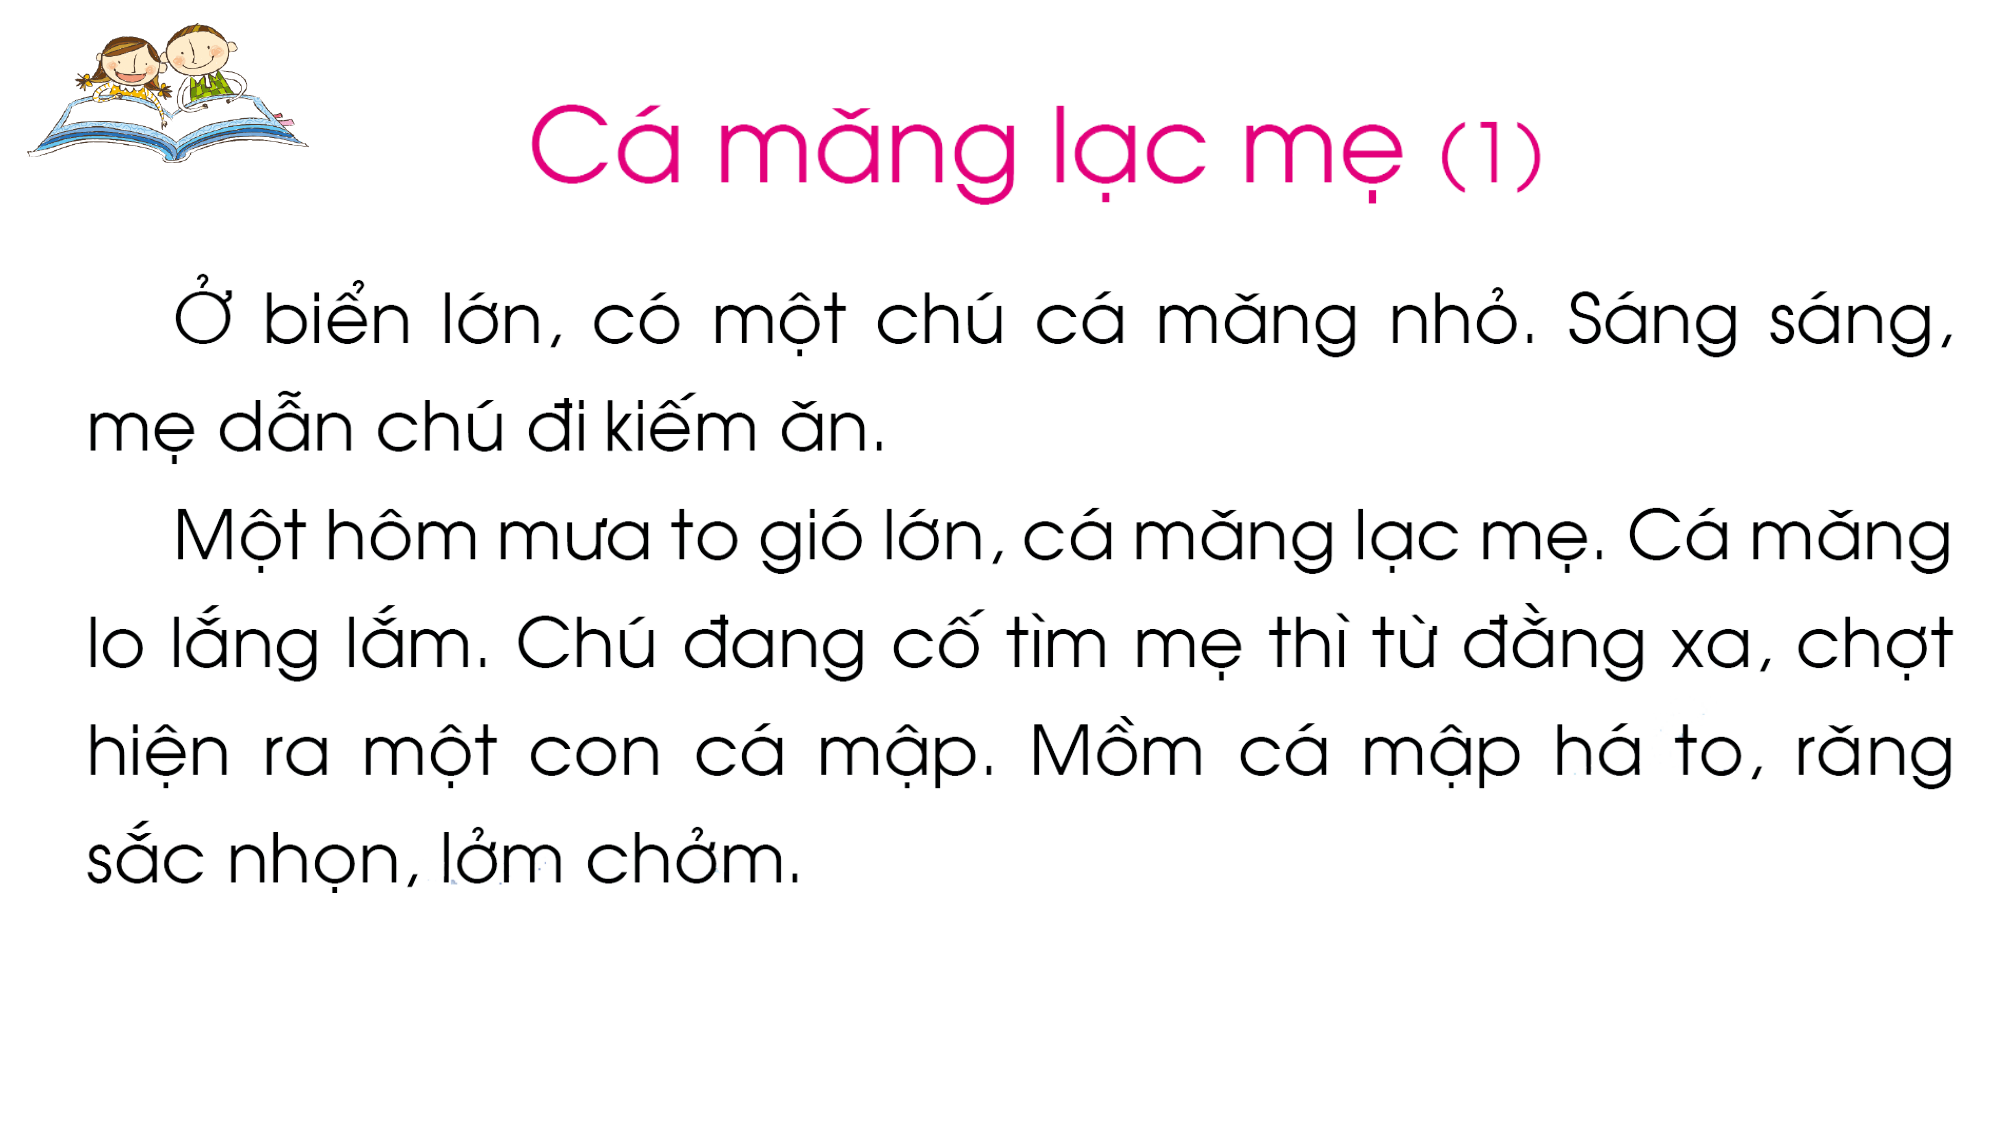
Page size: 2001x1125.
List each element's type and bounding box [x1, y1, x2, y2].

picture [27, 23, 309, 163]
picture [58, 247, 1979, 893]
picture [493, 68, 1589, 217]
